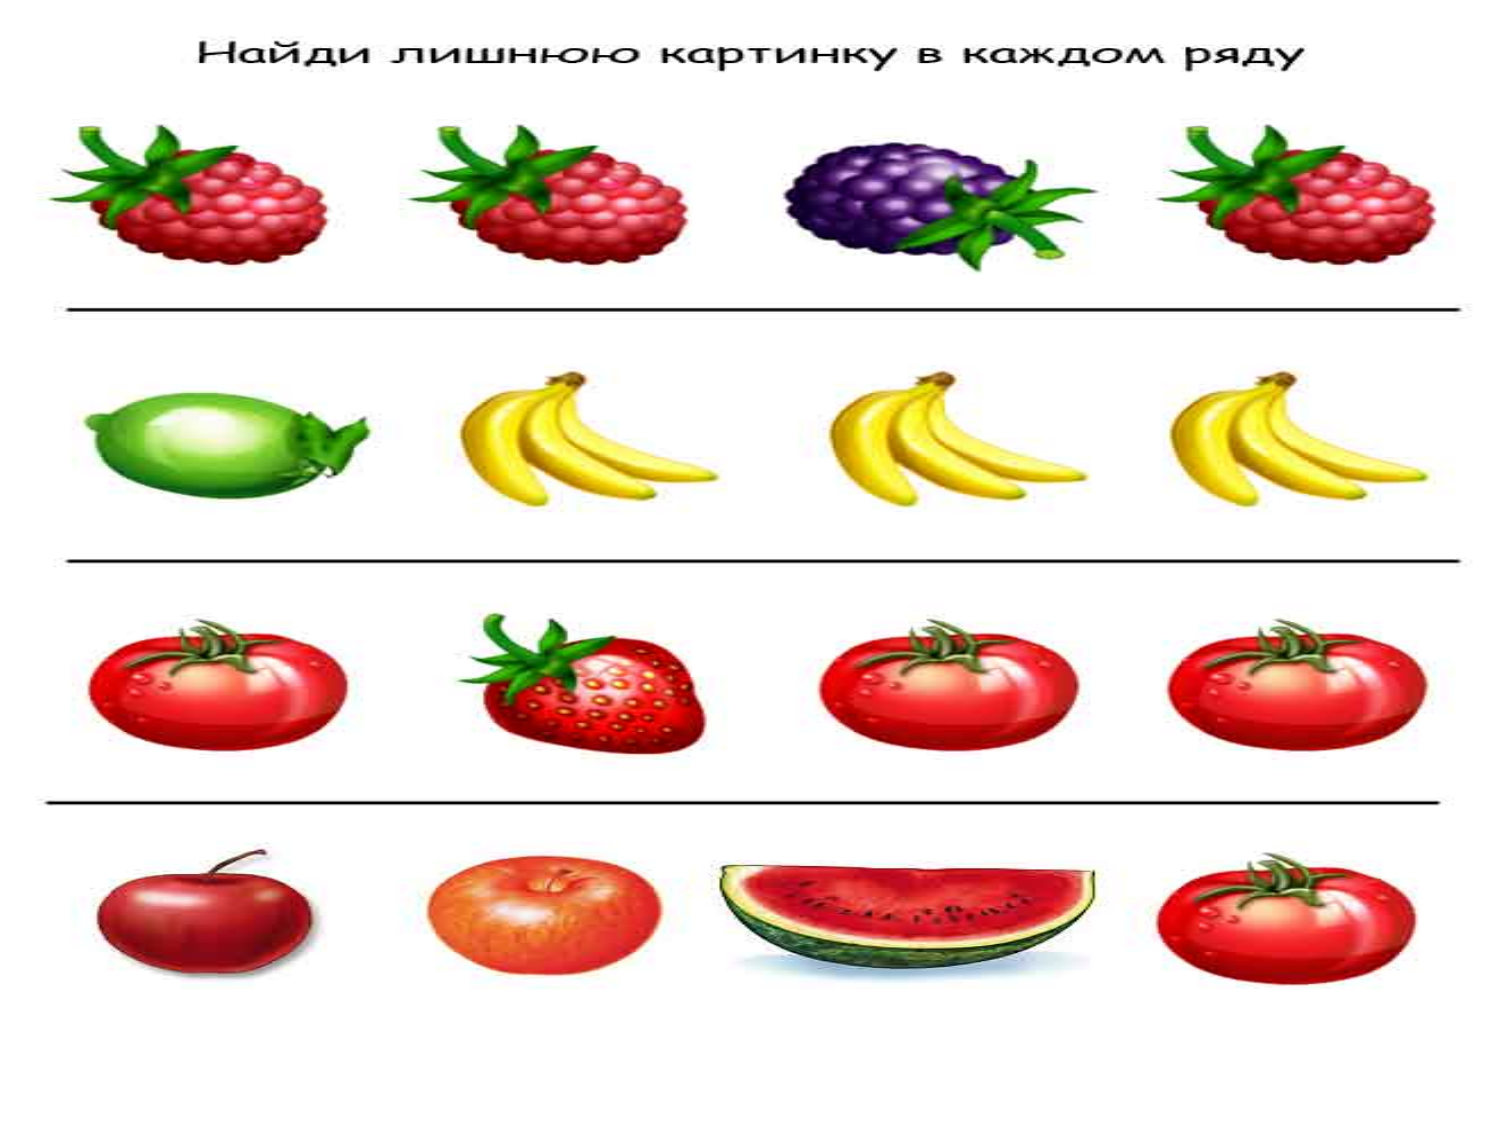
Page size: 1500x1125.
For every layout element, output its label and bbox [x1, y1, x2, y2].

list [0, 0, 1500, 1125]
